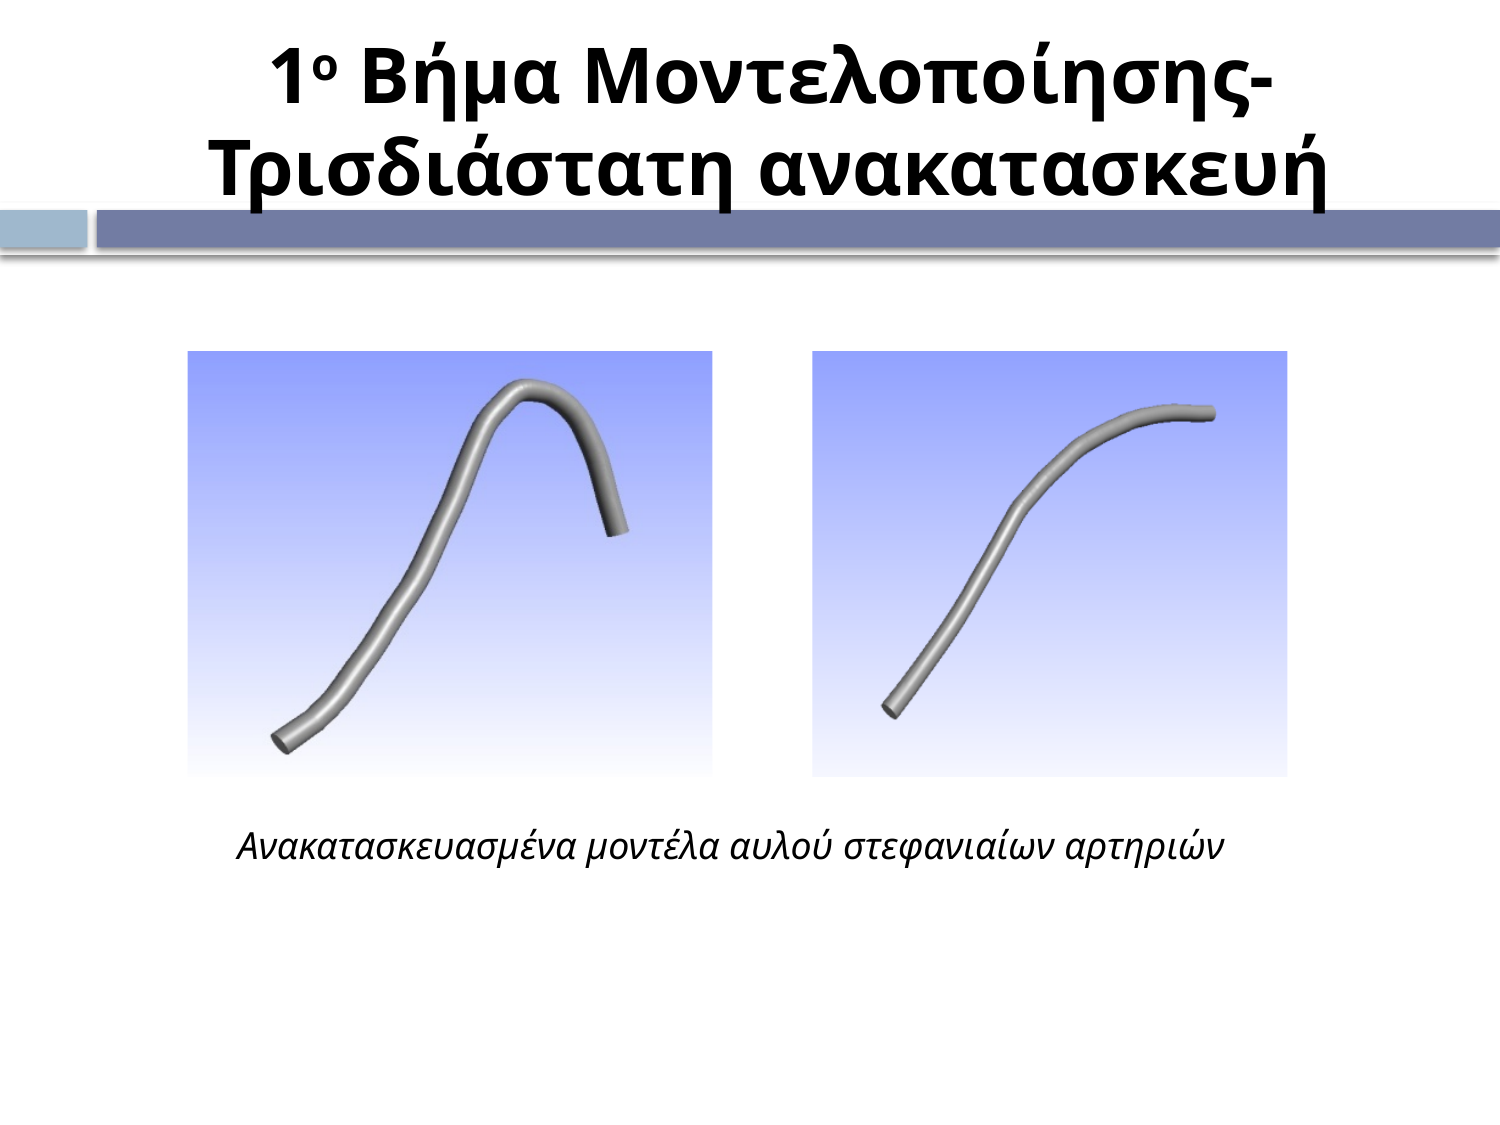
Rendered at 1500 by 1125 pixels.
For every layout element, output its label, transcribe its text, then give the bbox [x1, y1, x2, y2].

text_box Ανακατασκευασμένα μοντέλα αυλού στεφανιαίων αρτηριών [112, 814, 1350, 875]
picture [812, 351, 1288, 778]
title 1ο Βήμα Μοντελοποίησης-Τρισδιάστατη ανακατασκευή [100, 37, 1438, 200]
picture [187, 351, 713, 778]
